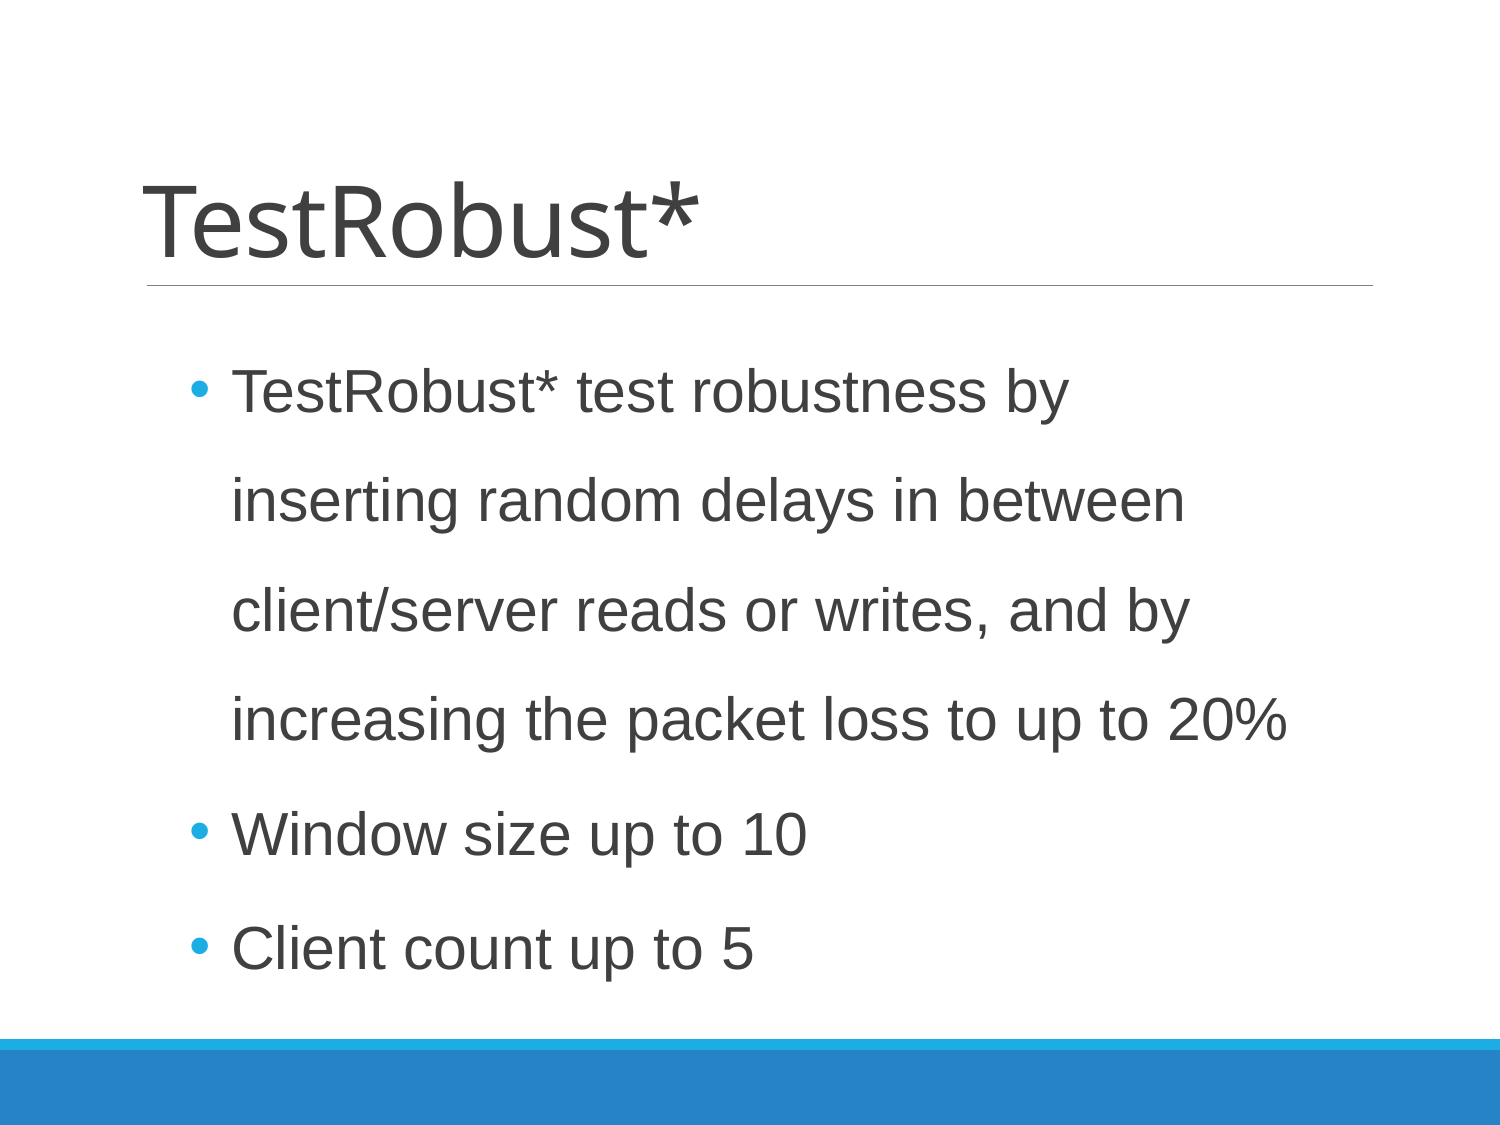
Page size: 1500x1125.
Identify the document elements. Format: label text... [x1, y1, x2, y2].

text_box TestRobust* test robustness by inserting random delays in between client/server reads or writes, and by increasing the packet loss to up to 20% Window size up to 10 Client count up to 5 [135, 315, 1309, 985]
title TestRobust* [134, 46, 1373, 286]
